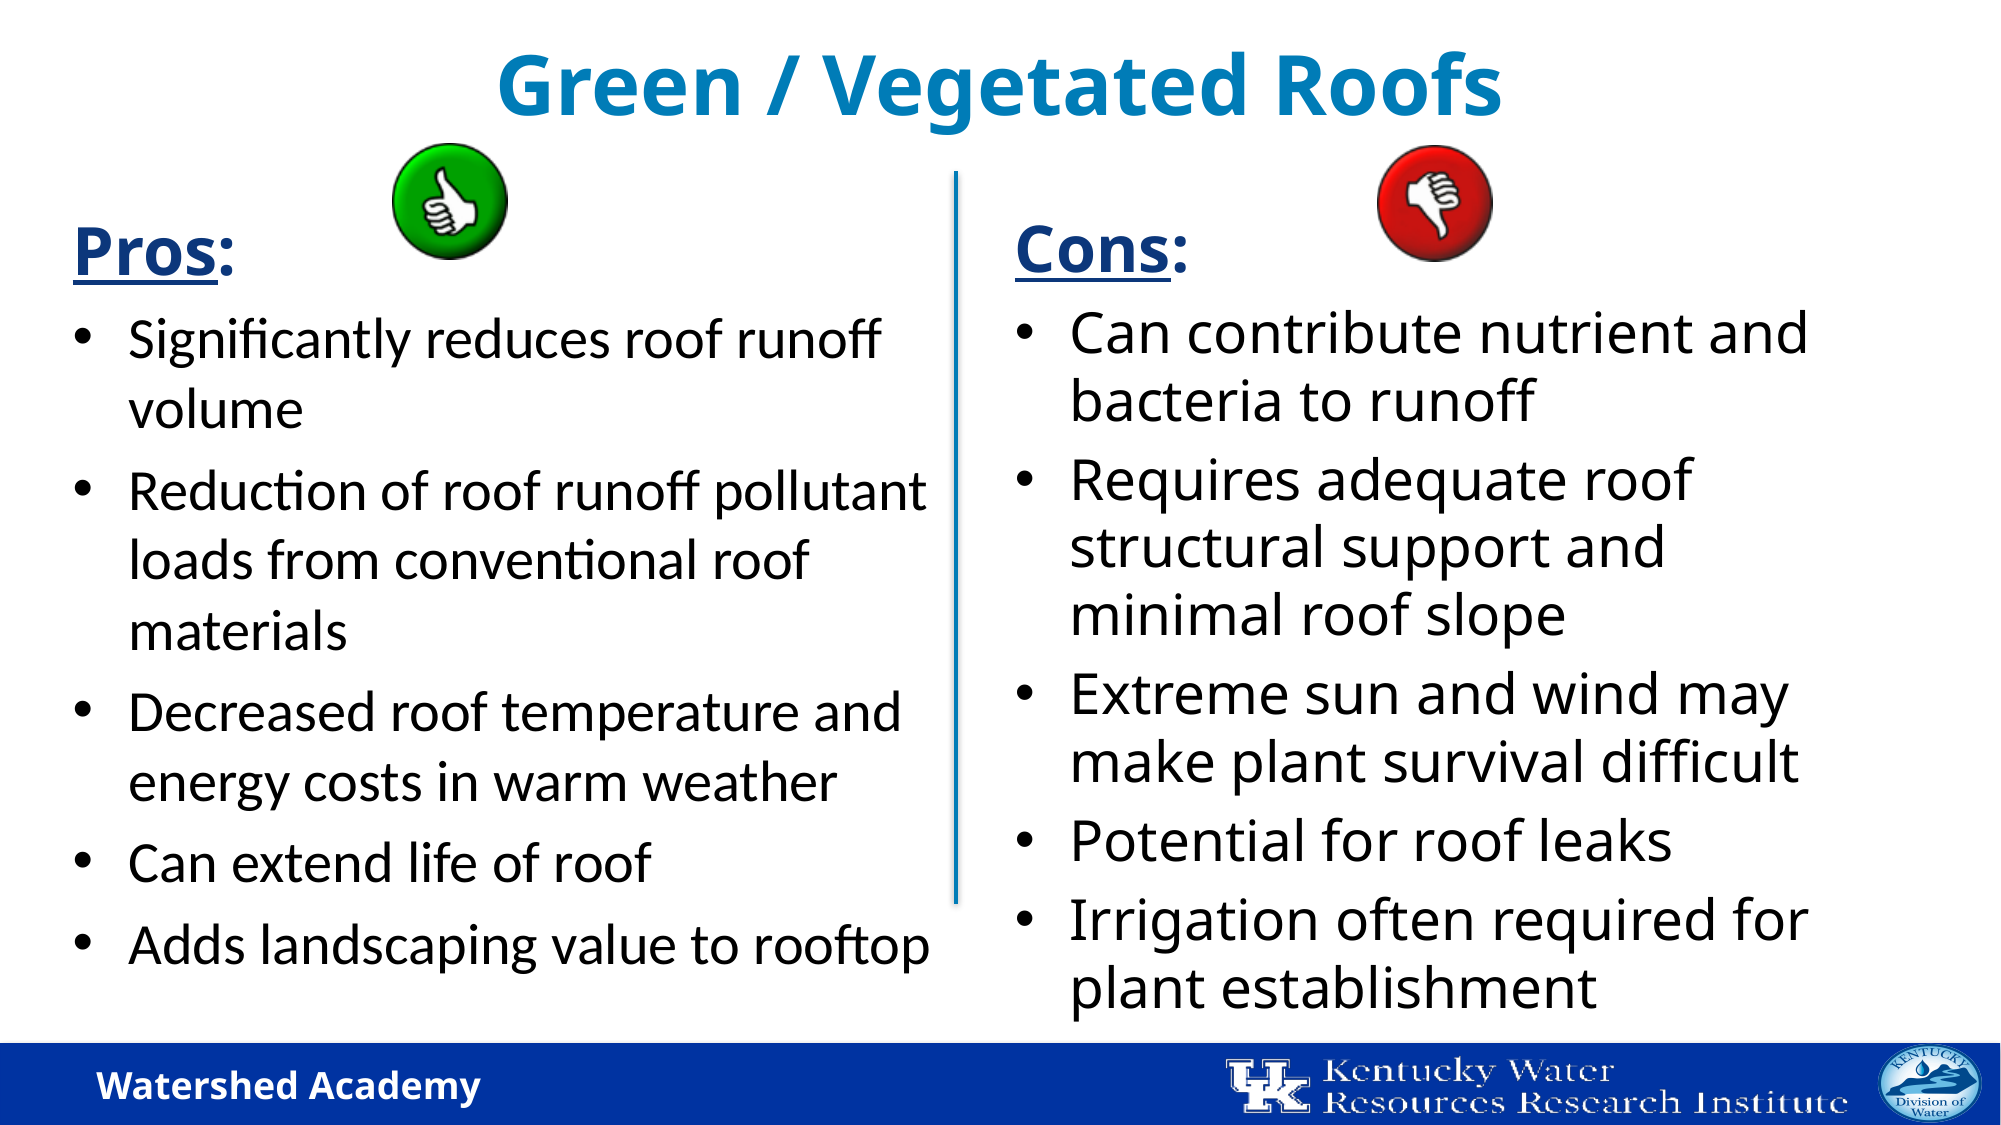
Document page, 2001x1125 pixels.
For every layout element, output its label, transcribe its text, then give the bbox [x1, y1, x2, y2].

picture [1877, 1043, 1983, 1123]
picture [1212, 1048, 1868, 1123]
picture [1377, 145, 1494, 262]
list Cons: Can contribute nutrient and bacteria to runoff Requires adequate roof structural support and minimal roof slope Extreme sun and wind may make plant survival difficult Potential for roof leaks Irrigation often required for plant establishment [999, 200, 1908, 1029]
picture [391, 142, 508, 260]
list Pros: Significantly reduces roof runoff volume Reduction of roof runoff pollutant loads from conventional roof materials Decreased roof temperature and energy costs in warm weather Can extend life of roof Adds landscaping value to rooftop [57, 201, 957, 1059]
title Green / Vegetated Roofs [73, 27, 1927, 138]
